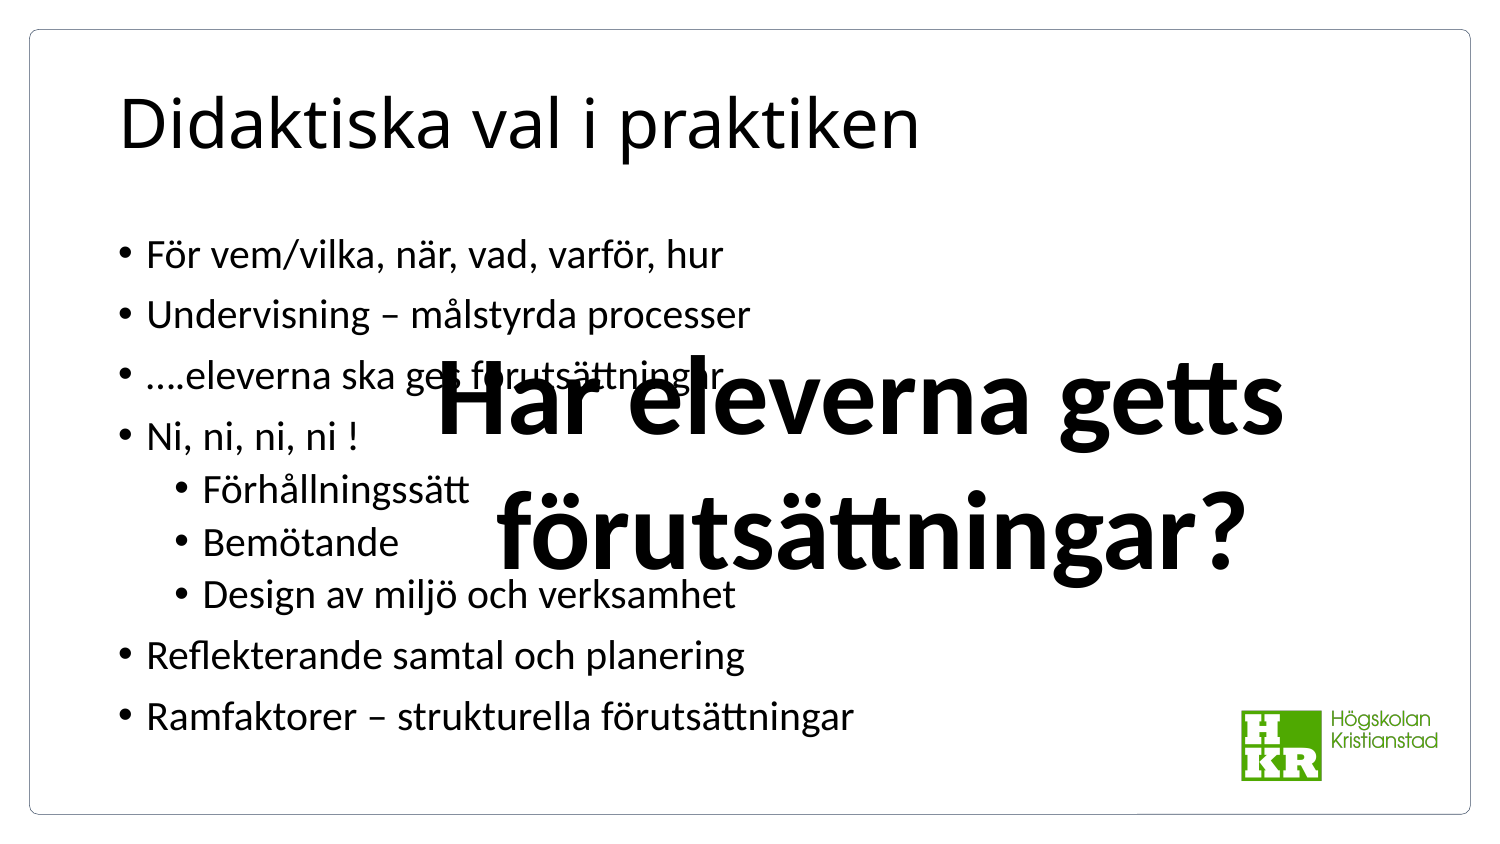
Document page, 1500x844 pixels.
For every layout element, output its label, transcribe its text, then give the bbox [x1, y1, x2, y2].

text_box Har eleverna getts förutsättningar? [421, 314, 1327, 600]
picture [1238, 707, 1440, 784]
title Didaktiska val i praktiken [103, 44, 1397, 208]
list För vem/vilka, när, vad, varför, hur Undervisning – målstyrda processer ….eleverna ska ges förutsättningar Ni, ni, ni, ni ! Förhållningssätt Bemötande Design av miljö och verksamhet Reflekterande samtal och planering Ramfaktorer – strukturella förutsättningar [103, 224, 1397, 760]
